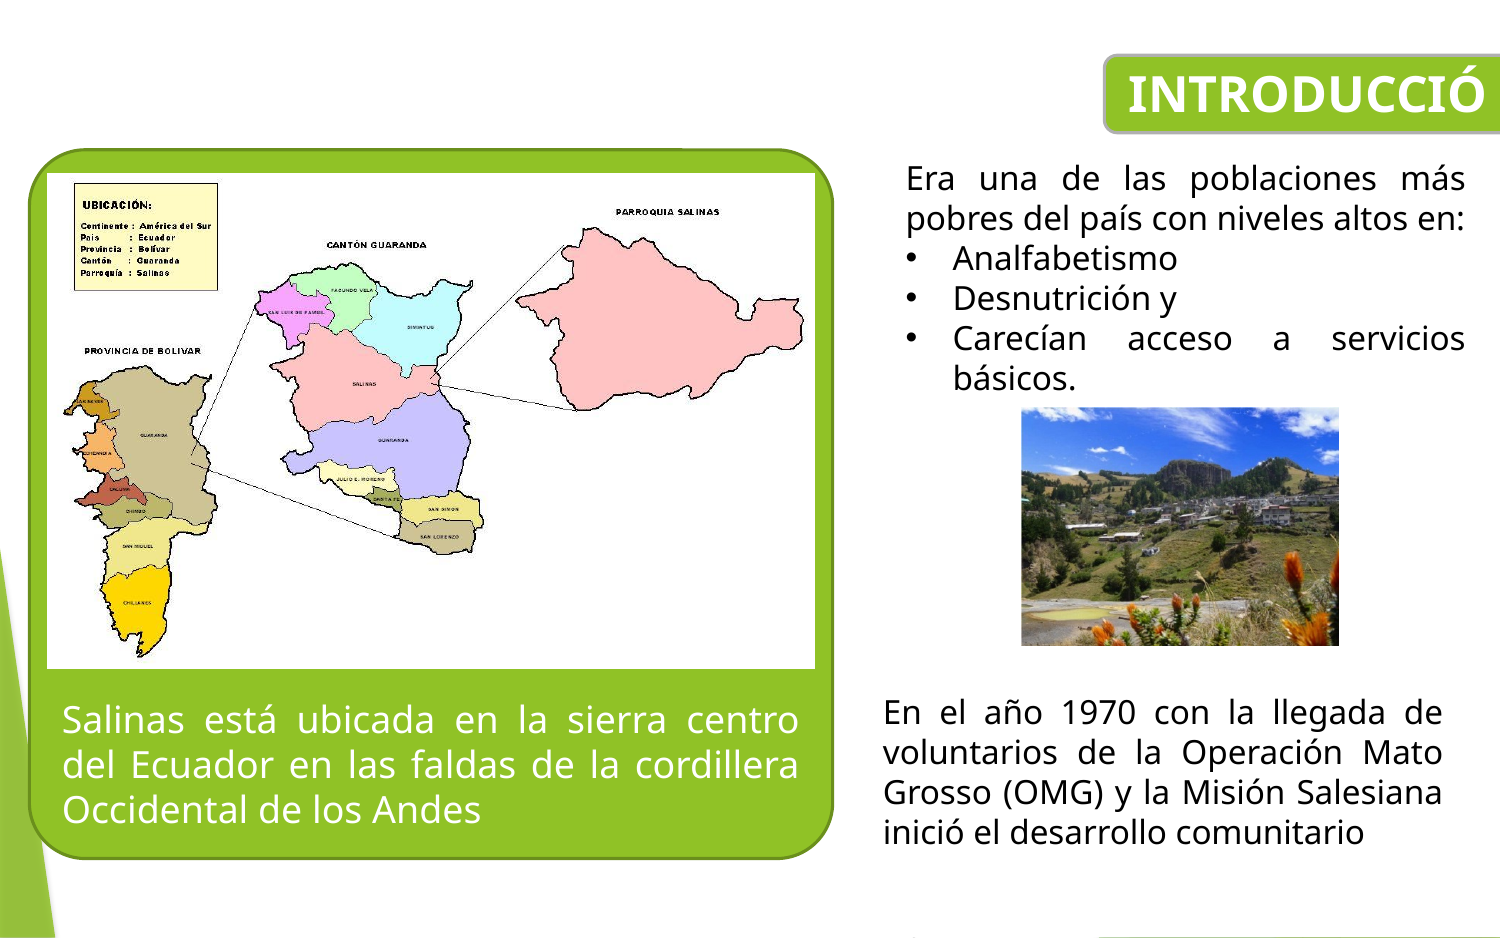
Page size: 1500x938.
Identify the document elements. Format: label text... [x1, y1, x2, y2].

text_box Salinas está ubicada en la sierra centro del Ecuador en las faldas de la cordillera Occidental de los Andes [47, 688, 815, 839]
picture [1021, 406, 1340, 646]
text_box Era una de las poblaciones más pobres del país con niveles altos en: Analfabetismo Desnutrición y Carecían acceso a servicios básicos. [890, 149, 1482, 404]
text_box En el año 1970 con la llegada de voluntarios de la Operación Mato Grosso (OMG) y la Misión Salesiana inició el desarrollo comunitario [868, 683, 1459, 859]
text_box [867, 0, 1500, 938]
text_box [46, 172, 816, 669]
text_box [27, 148, 835, 861]
text_box INTRODUCCIÓN [1104, 55, 1500, 190]
